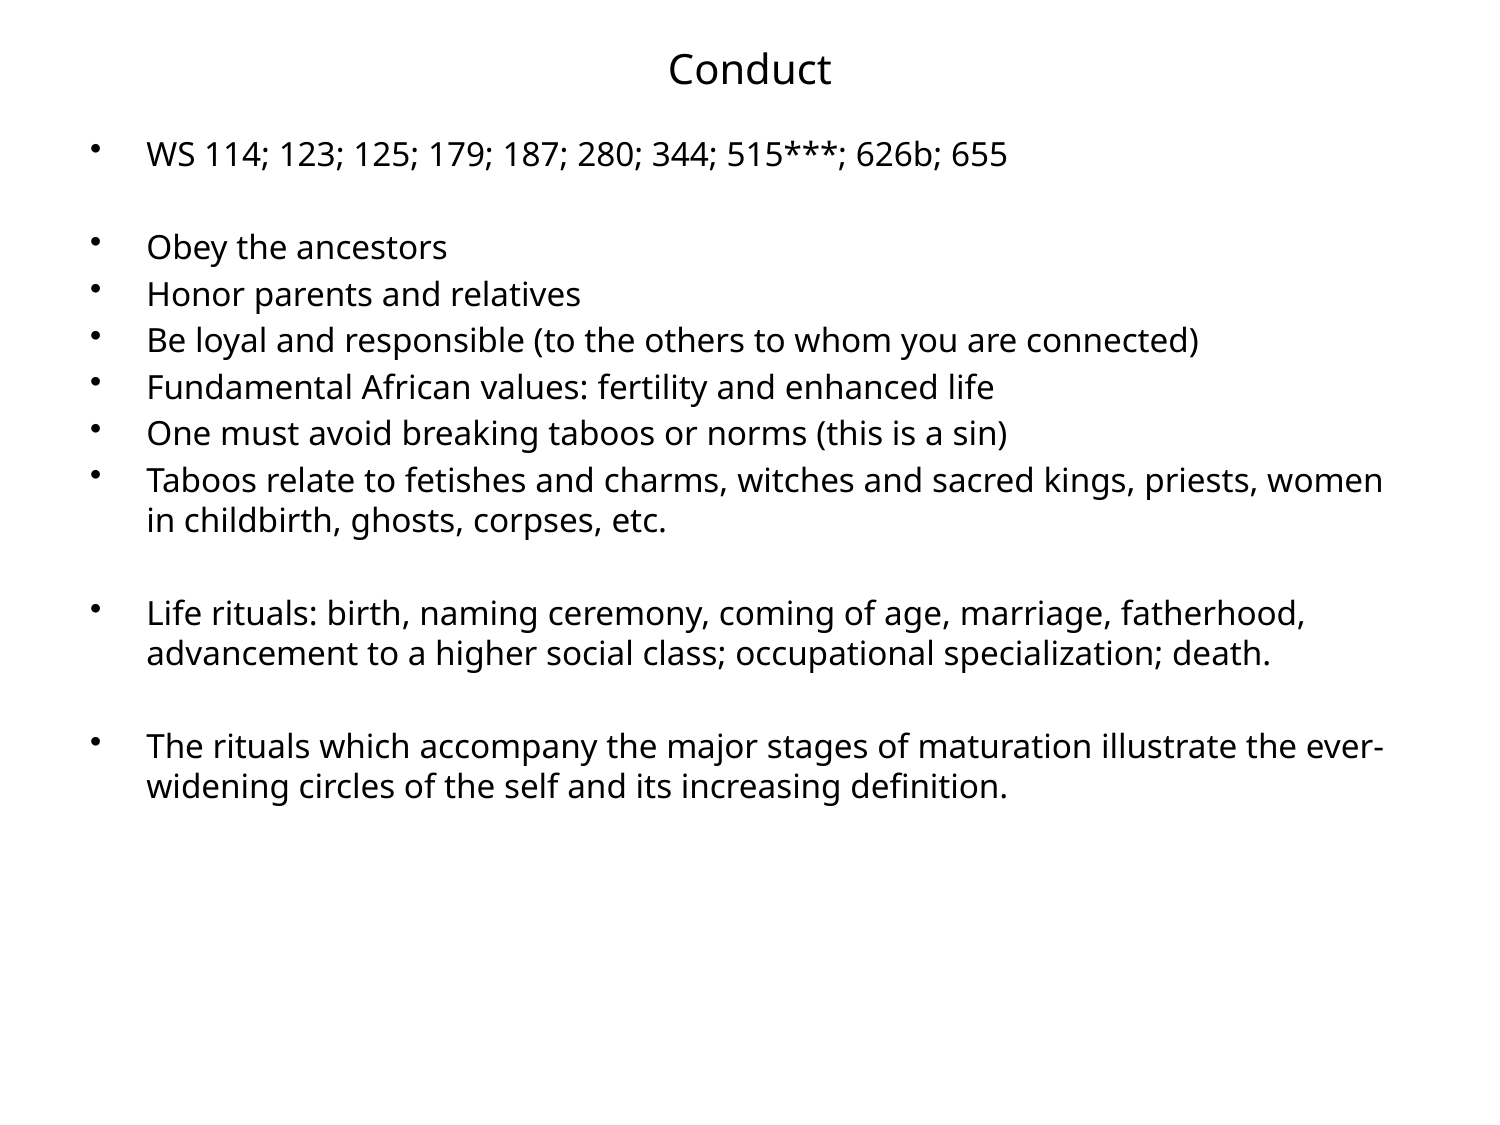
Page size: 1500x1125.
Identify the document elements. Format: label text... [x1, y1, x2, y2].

list WS 114; 123; 125; 179; 187; 280; 344; 515***; 626b; 655 Obey the ancestors Honor parents and relatives Be loyal and responsible (to the others to whom you are connected) Fundamental African values: fertility and enhanced life One must avoid breaking taboos or norms (this is a sin) Taboos relate to fetishes and charms, witches and sacred kings, priests, women in childbirth, ghosts, corpses, etc. Life rituals: birth, naming ceremony, coming of age, marriage, fatherhood, advancement to a higher social class; occupational specialization; death. The rituals which accompany the major stages of maturation illustrate the ever-widening circles of the self and its increasing definition. [75, 125, 1425, 1083]
title Conduct [75, 45, 1425, 91]
